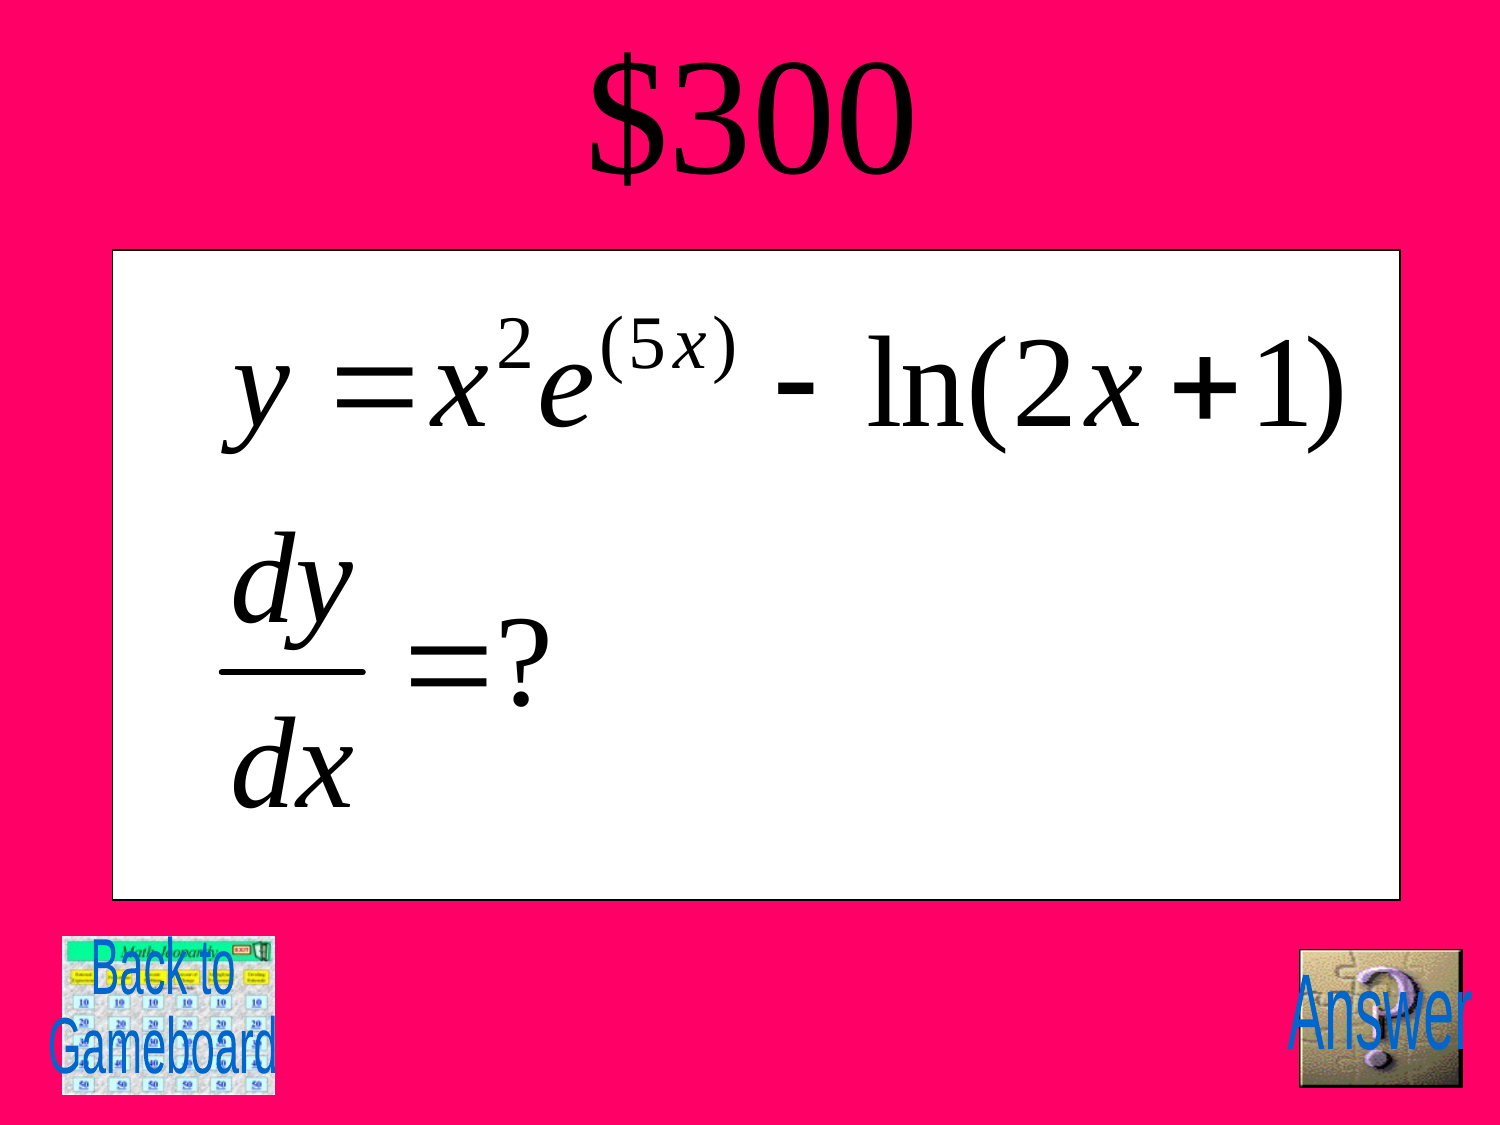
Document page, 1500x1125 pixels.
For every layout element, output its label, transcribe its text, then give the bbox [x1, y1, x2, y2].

picture [1299, 949, 1463, 1089]
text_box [199, 287, 1376, 832]
text_box [112, 249, 1400, 900]
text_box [0, 898, 313, 1125]
text_box $300 [570, 0, 935, 215]
text_box [1237, 924, 1500, 1125]
